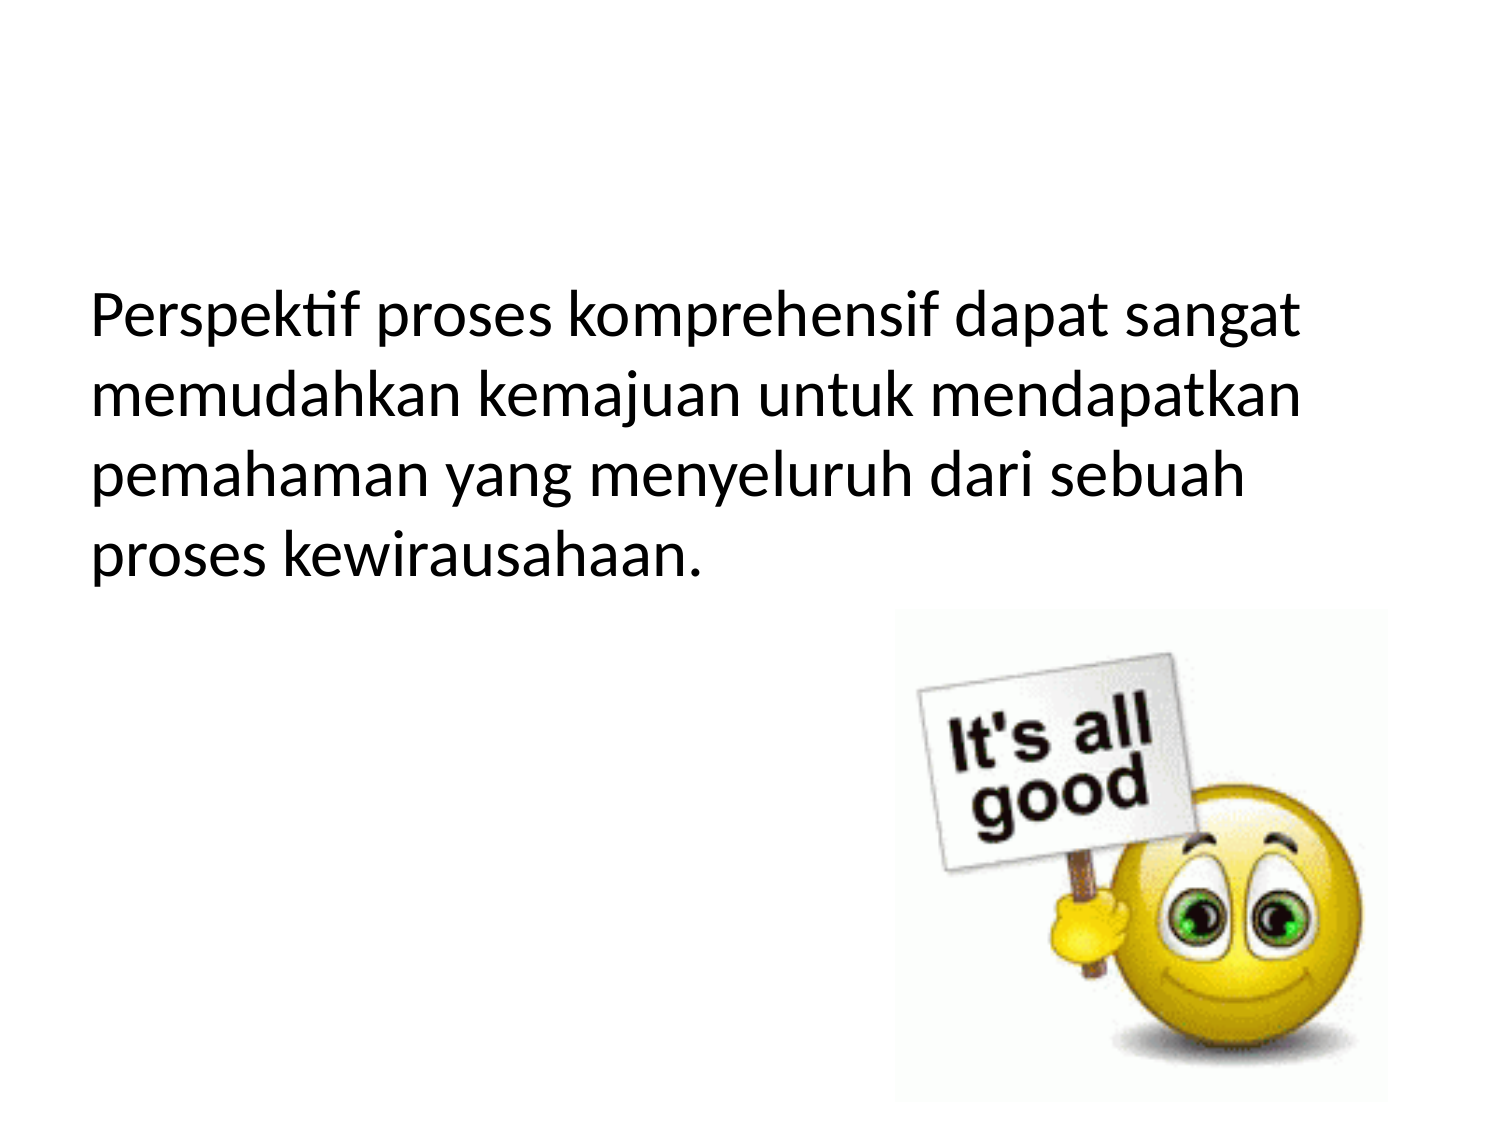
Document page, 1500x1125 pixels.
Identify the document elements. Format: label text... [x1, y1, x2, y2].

picture [895, 609, 1389, 1102]
list Perspektif proses komprehensif dapat sangat memudahkan kemajuan untuk mendapatkan pemahaman yang menyeluruh dari sebuah proses kewirausahaan. [75, 262, 1425, 1005]
